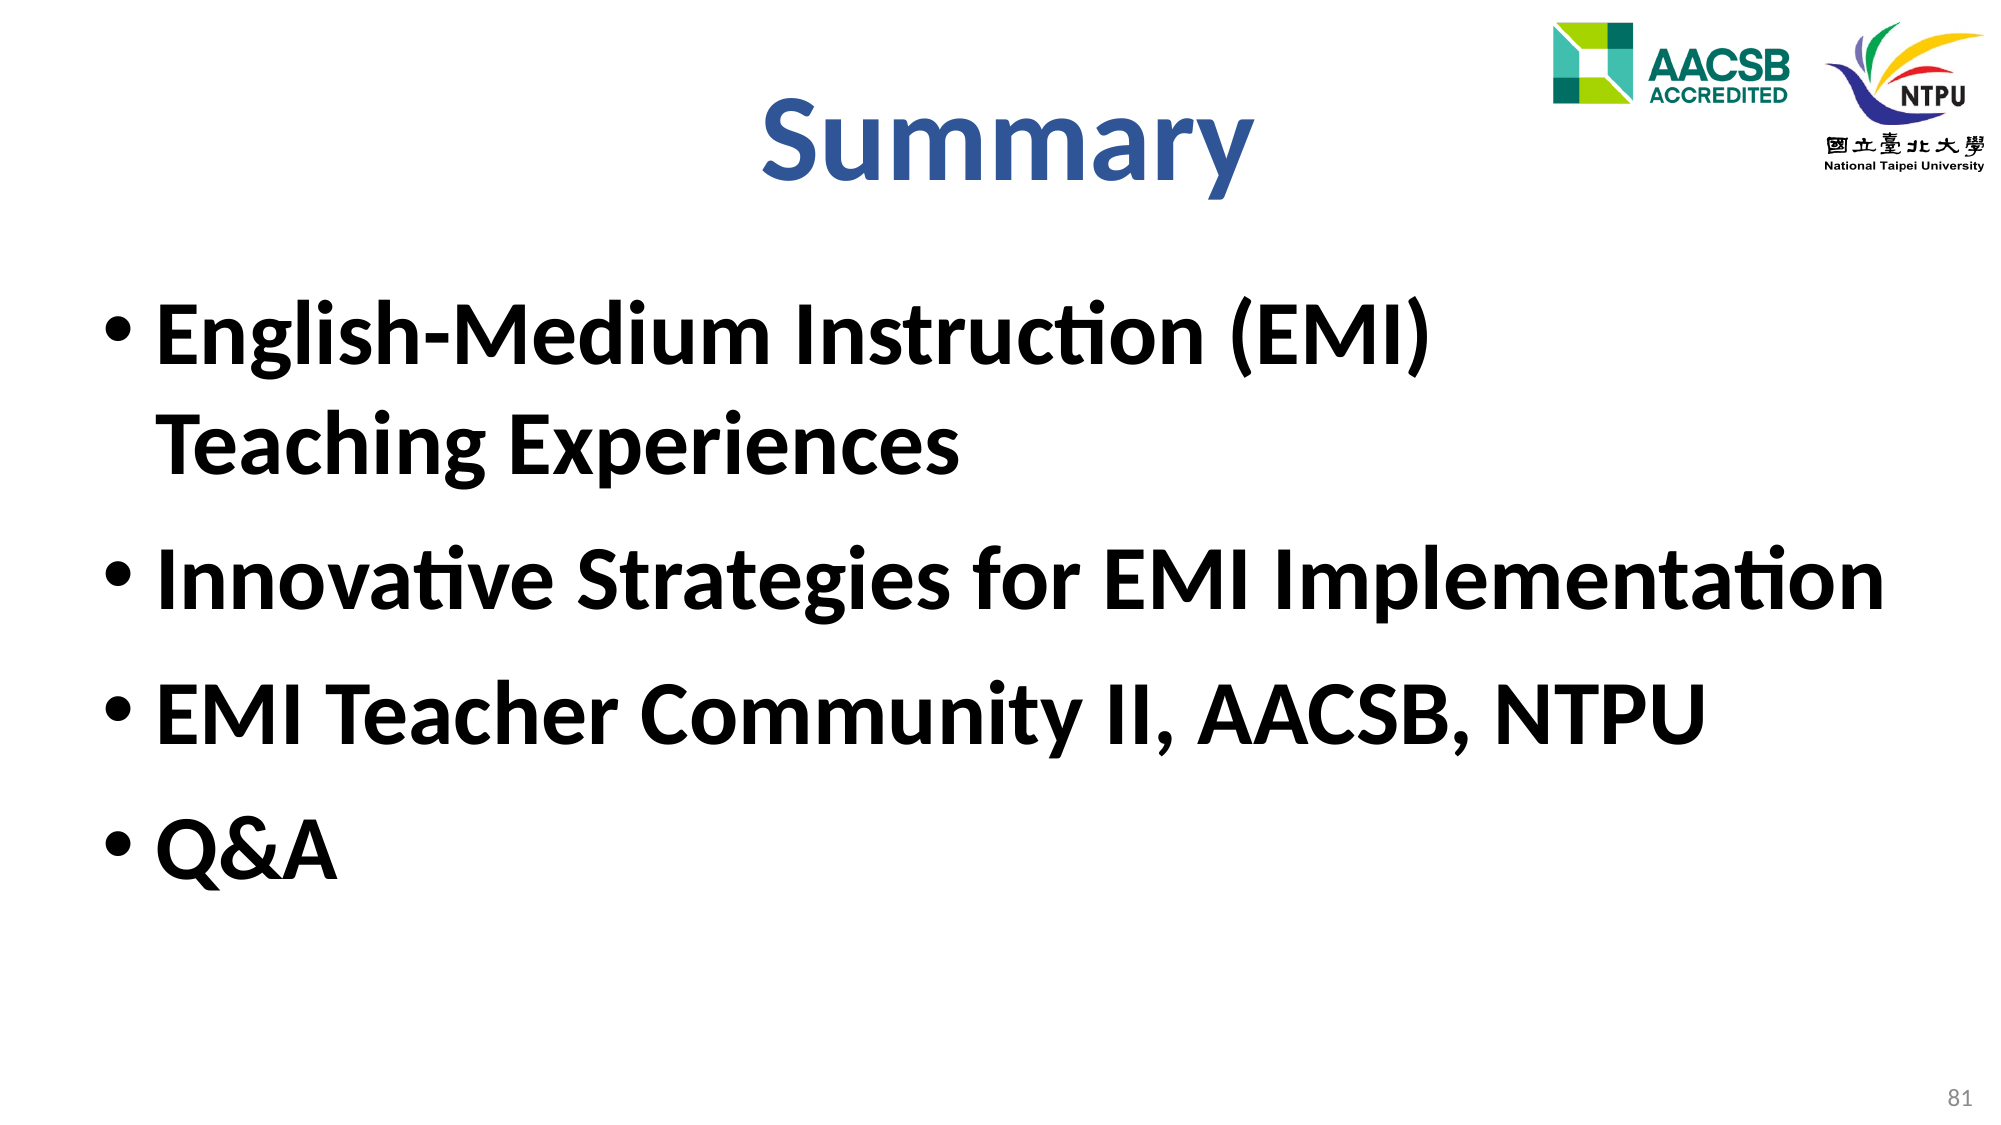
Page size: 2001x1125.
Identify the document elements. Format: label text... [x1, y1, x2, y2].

picture [1825, 132, 1984, 172]
picture [1825, 22, 1984, 125]
picture [1552, 22, 1790, 104]
title Summary [87, 22, 1929, 240]
slide_number 81 [1830, 1076, 1989, 1116]
list English-Medium Instruction (EMI) Teaching Experiences Innovative Strategies for EMI Implementation EMI Teacher Community II, AACSB, NTPU Q&A [87, 264, 1929, 1043]
